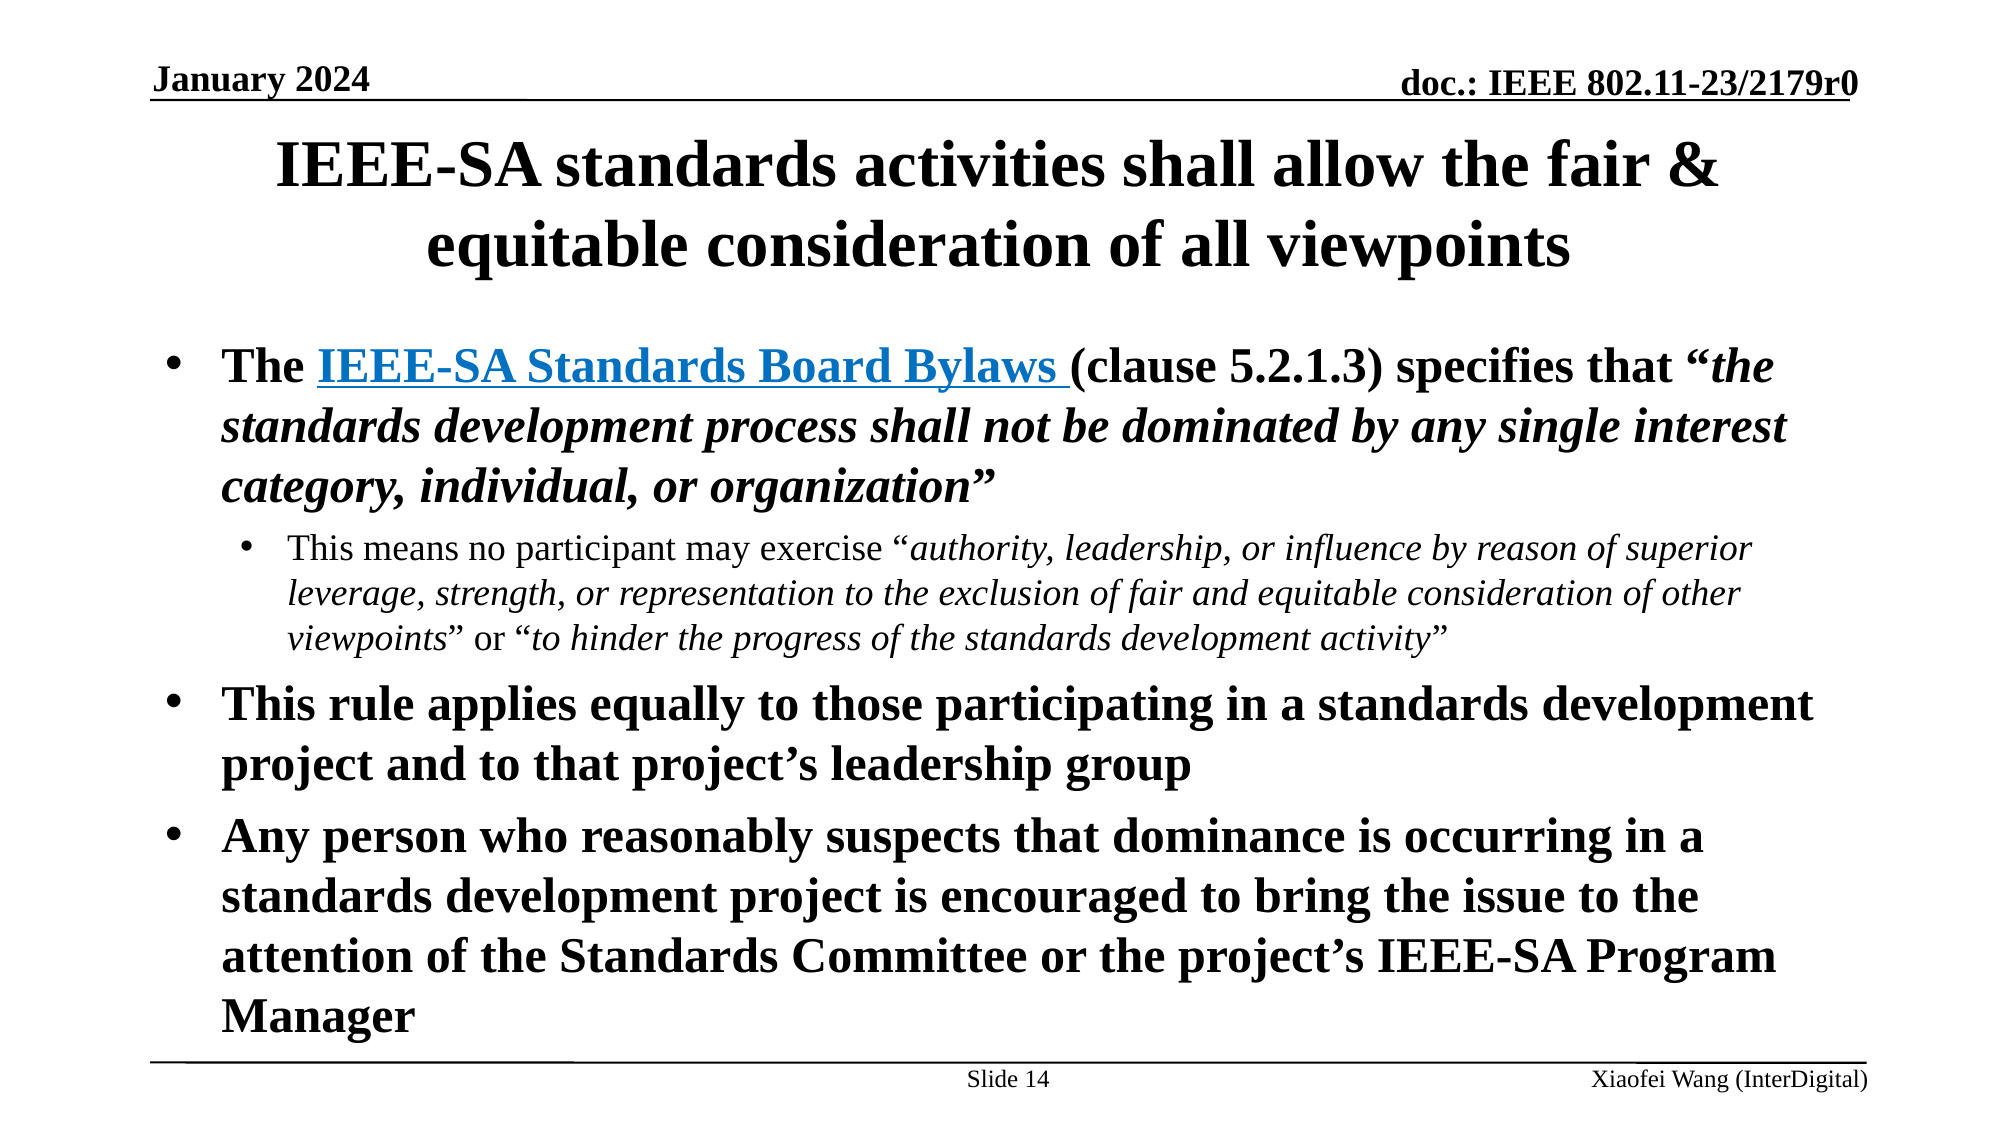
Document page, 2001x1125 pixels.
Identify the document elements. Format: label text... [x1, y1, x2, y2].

slide_number Slide 14 [950, 1061, 1067, 1123]
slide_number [152, 54, 563, 100]
footer Xiaofei Wang (InterDigital) [1171, 1061, 1869, 1093]
title IEEE-SA standards activities shall allow the fair & equitable consideration of all viewpoints [149, 112, 1850, 288]
list The IEEE-SA Standards Board Bylaws (clause 5.2.1.3) specifies that “the standards development process shall not be dominated by any single interest category, individual, or organization” This means no participant may exercise “authority, leadership, or influence by reason of superior leverage, strength, or representation to the exclusion of fair and equitable consideration of other viewpoints” or “to hinder the progress of the standards development activity” This rule applies equally to those participating in a standards development project and to that project’s leadership group Any person who reasonably suspects that dominance is occurring in a standards development project is encouraged to bring the issue to the attention of the Standards Committee or the project’s IEEE-SA Program Manager [149, 324, 1850, 1000]
